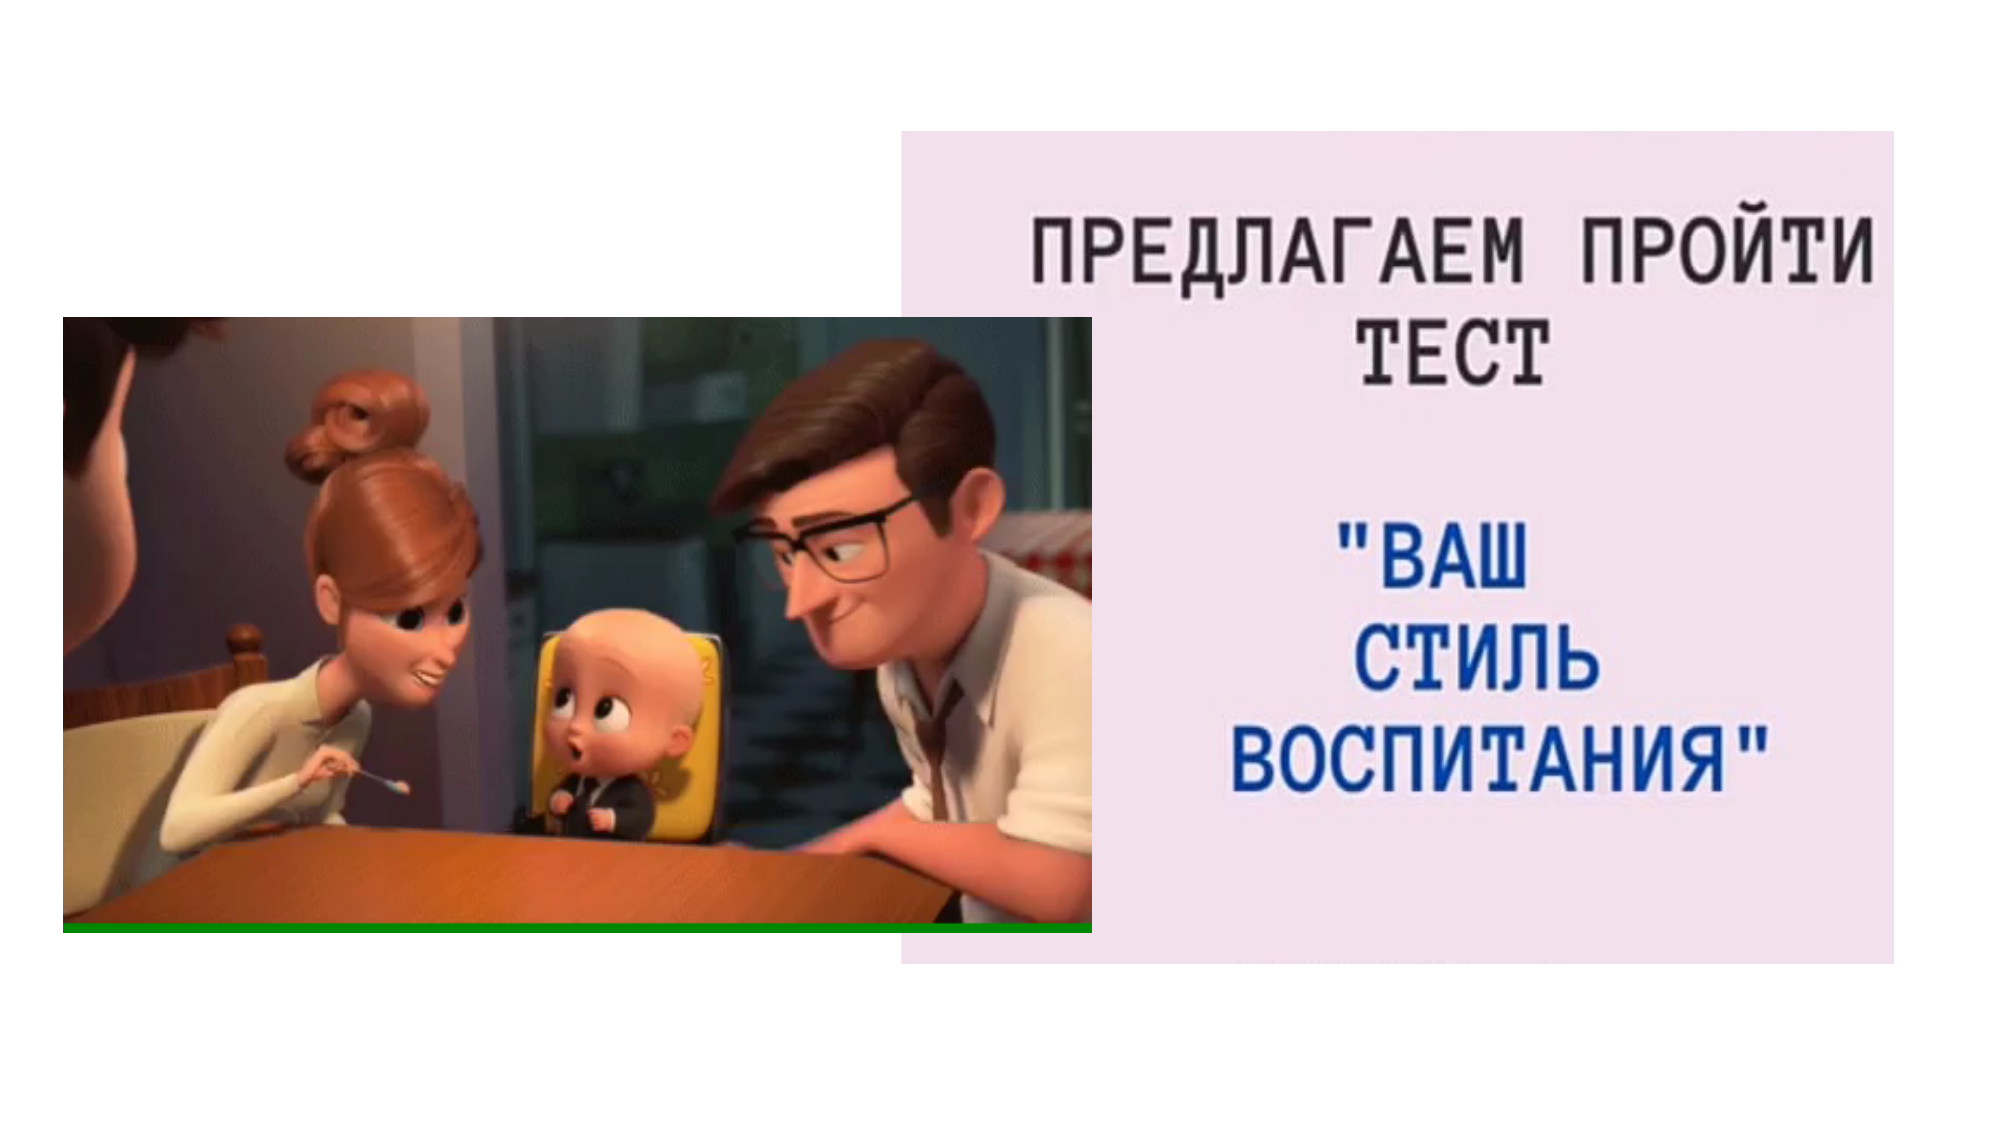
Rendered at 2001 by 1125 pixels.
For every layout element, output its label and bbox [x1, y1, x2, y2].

text_box [62, 316, 1093, 934]
list [901, 131, 1894, 964]
